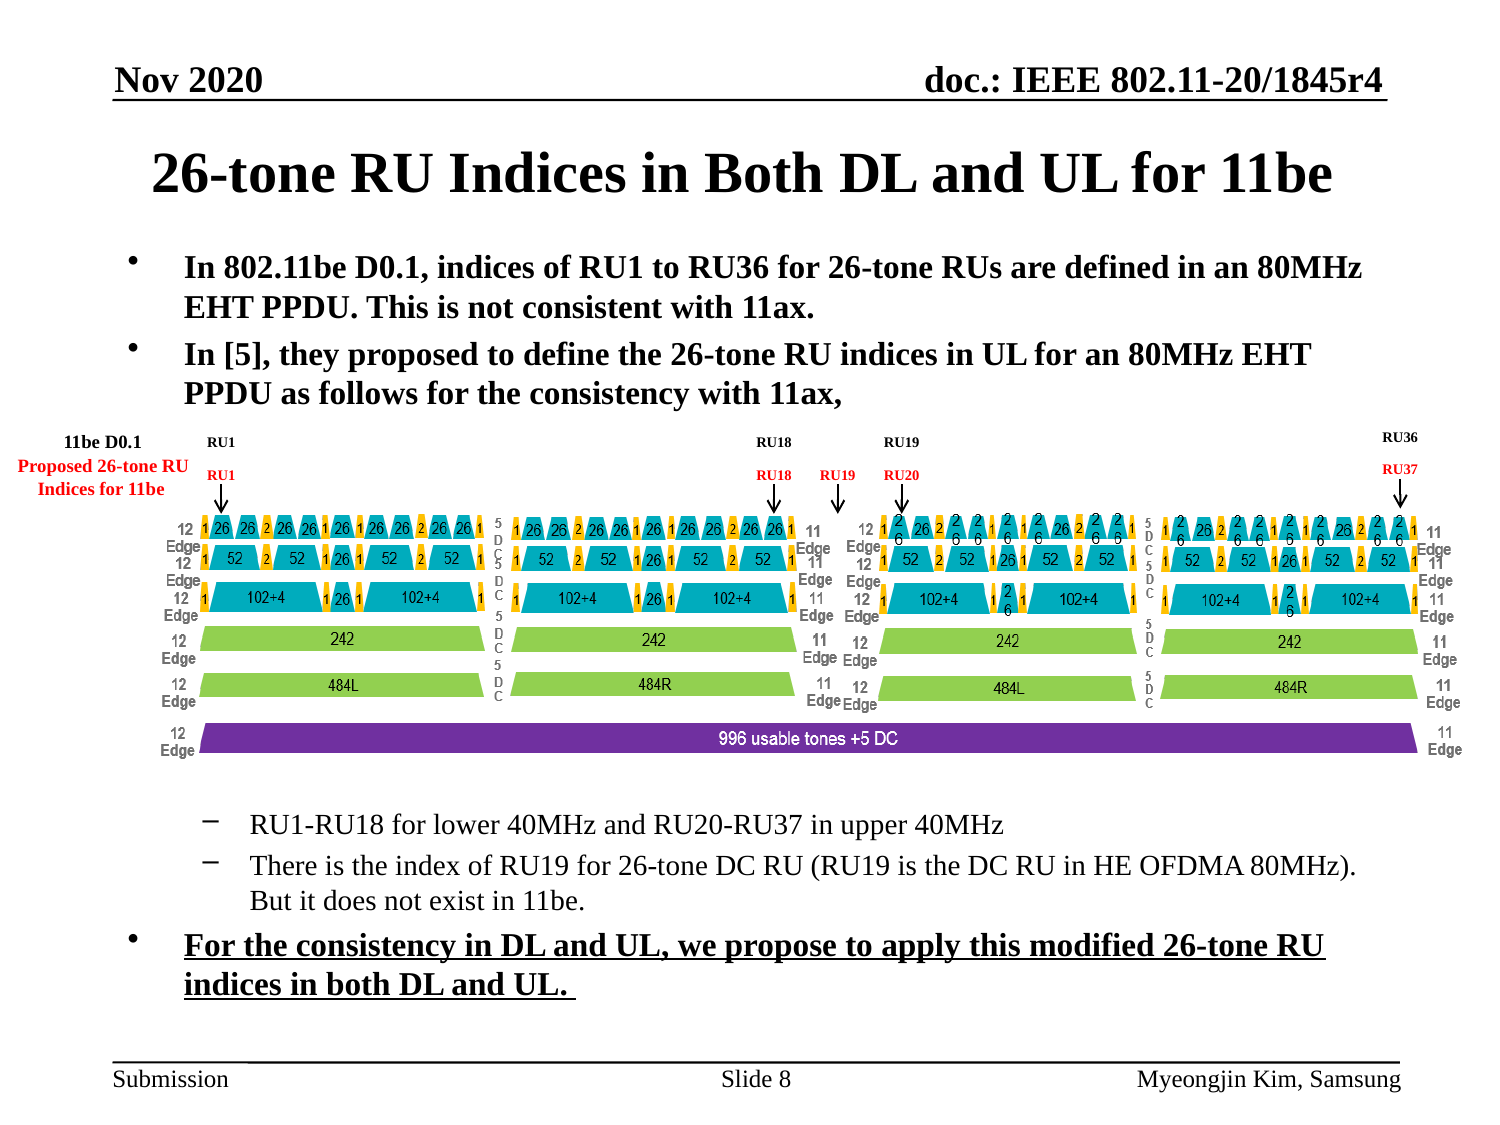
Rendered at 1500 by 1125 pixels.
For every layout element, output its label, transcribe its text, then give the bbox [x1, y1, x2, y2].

text_box RU1 [210, 458, 261, 491]
text_box 11be D0.1 [43, 422, 163, 446]
picture [142, 503, 1476, 771]
list In 802.11be D0.1, indices of RU1 to RU36 for 26-tone RUs are defined in an 80MHz EHT PPDU. This is not consistent with 11ax. In [5], they proposed to define the 26-tone RU indices in UL for an 80MHz EHT PPDU as follows for the consistency with 11ax, RU1-RU18 for lower 40MHz and RU20-RU37 in upper 40MHz There is the index of RU19 for 26-tone DC RU (RU19 is the DC RU in HE OFDMA 80MHz). But it does not exist in 11be. For the consistency in DL and UL, we propose to apply this modified 26-tone RU indices in both DL and UL. [112, 237, 1388, 502]
text_box Proposed 26-tone RU Indices for 11be [0, 446, 210, 506]
text_box RU36 [1361, 420, 1440, 453]
text_box RU1 [181, 425, 261, 458]
footer Myeongjin Kim, Samsung [1130, 1061, 1402, 1093]
text_box RU37 [1361, 453, 1440, 486]
text_box RU20 [878, 458, 941, 491]
slide_number Slide 8 [712, 1061, 800, 1093]
list In 802.11be D0.1, indices of RU1 to RU36 for 26-tone RUs are defined in an 80MHz EHT PPDU. This is not consistent with 11ax. In [5], they proposed to define the 26-tone RU indices in UL for an 80MHz EHT PPDU as follows for the consistency with 11ax, RU1-RU18 for lower 40MHz and RU20-RU37 in upper 40MHz There is the index of RU19 for 26-tone DC RU (RU19 is the DC RU in HE OFDMA 80MHz). But it does not exist in 11be. For the consistency in DL and UL, we propose to apply this modified 26-tone RU indices in both DL and UL. [112, 506, 1388, 1001]
text_box RU18 [734, 458, 798, 491]
title 26-tone RU Indices in Both DL and UL for 11be [112, 112, 1388, 226]
text_box RU19 [862, 425, 941, 458]
text_box RU19 [798, 458, 878, 491]
text_box RU18 [734, 425, 814, 458]
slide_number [114, 54, 309, 101]
